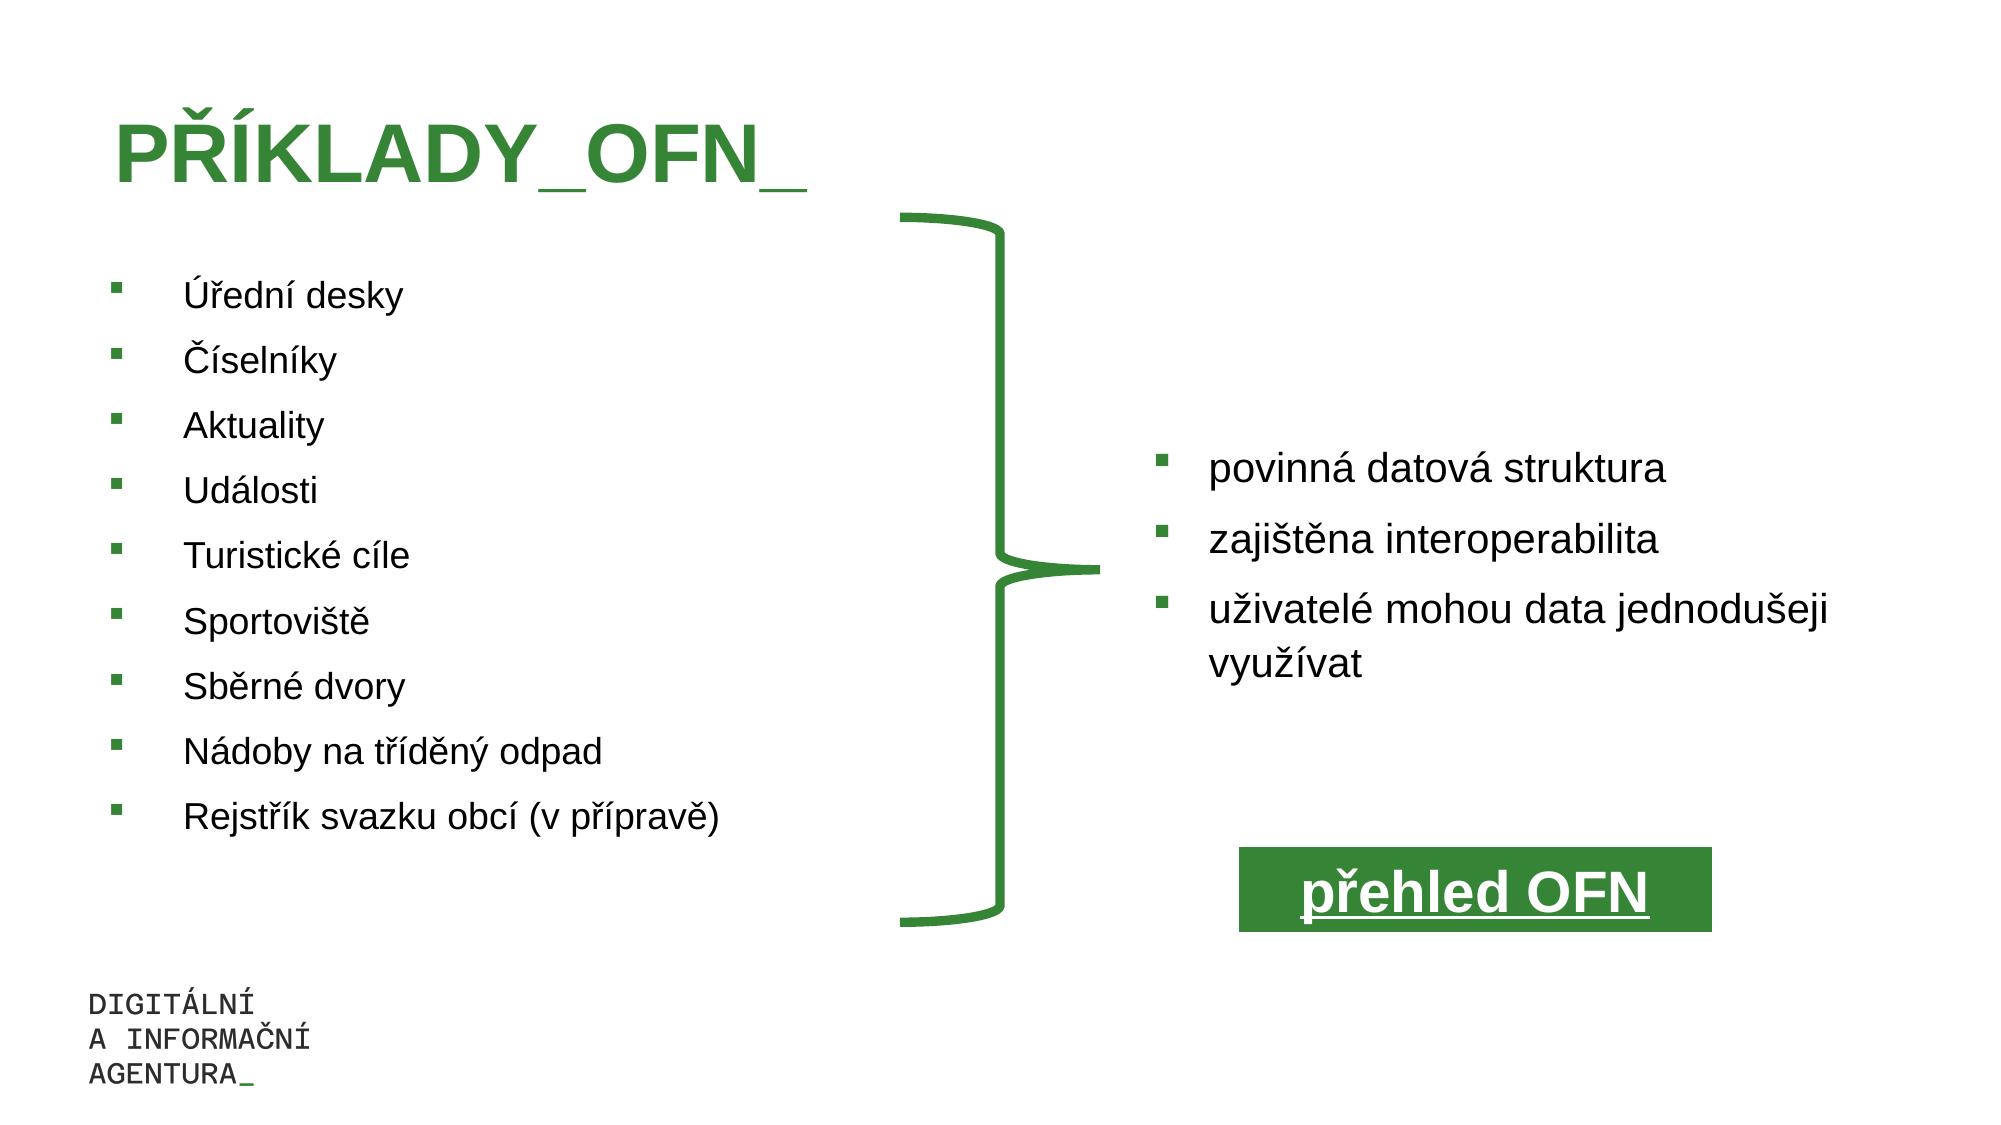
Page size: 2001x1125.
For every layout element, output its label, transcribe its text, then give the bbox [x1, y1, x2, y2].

text_box [899, 216, 1101, 924]
picture [89, 1056, 309, 1086]
text_box povinná datová struktura zajištěna interoperabilita uživatelé mohou data jednodušeji využívat [1137, 429, 1913, 694]
text_box přehled OFN [1239, 847, 1712, 932]
list Úřední desky Číselníky Aktuality Události Turistické cíle Sportoviště Sběrné dvory Nádoby na tříděný odpad Rejstřík svazku obcí (v přípravě) [68, 252, 1932, 1056]
title PŘÍKLADY_OFN_ [99, 84, 1963, 275]
